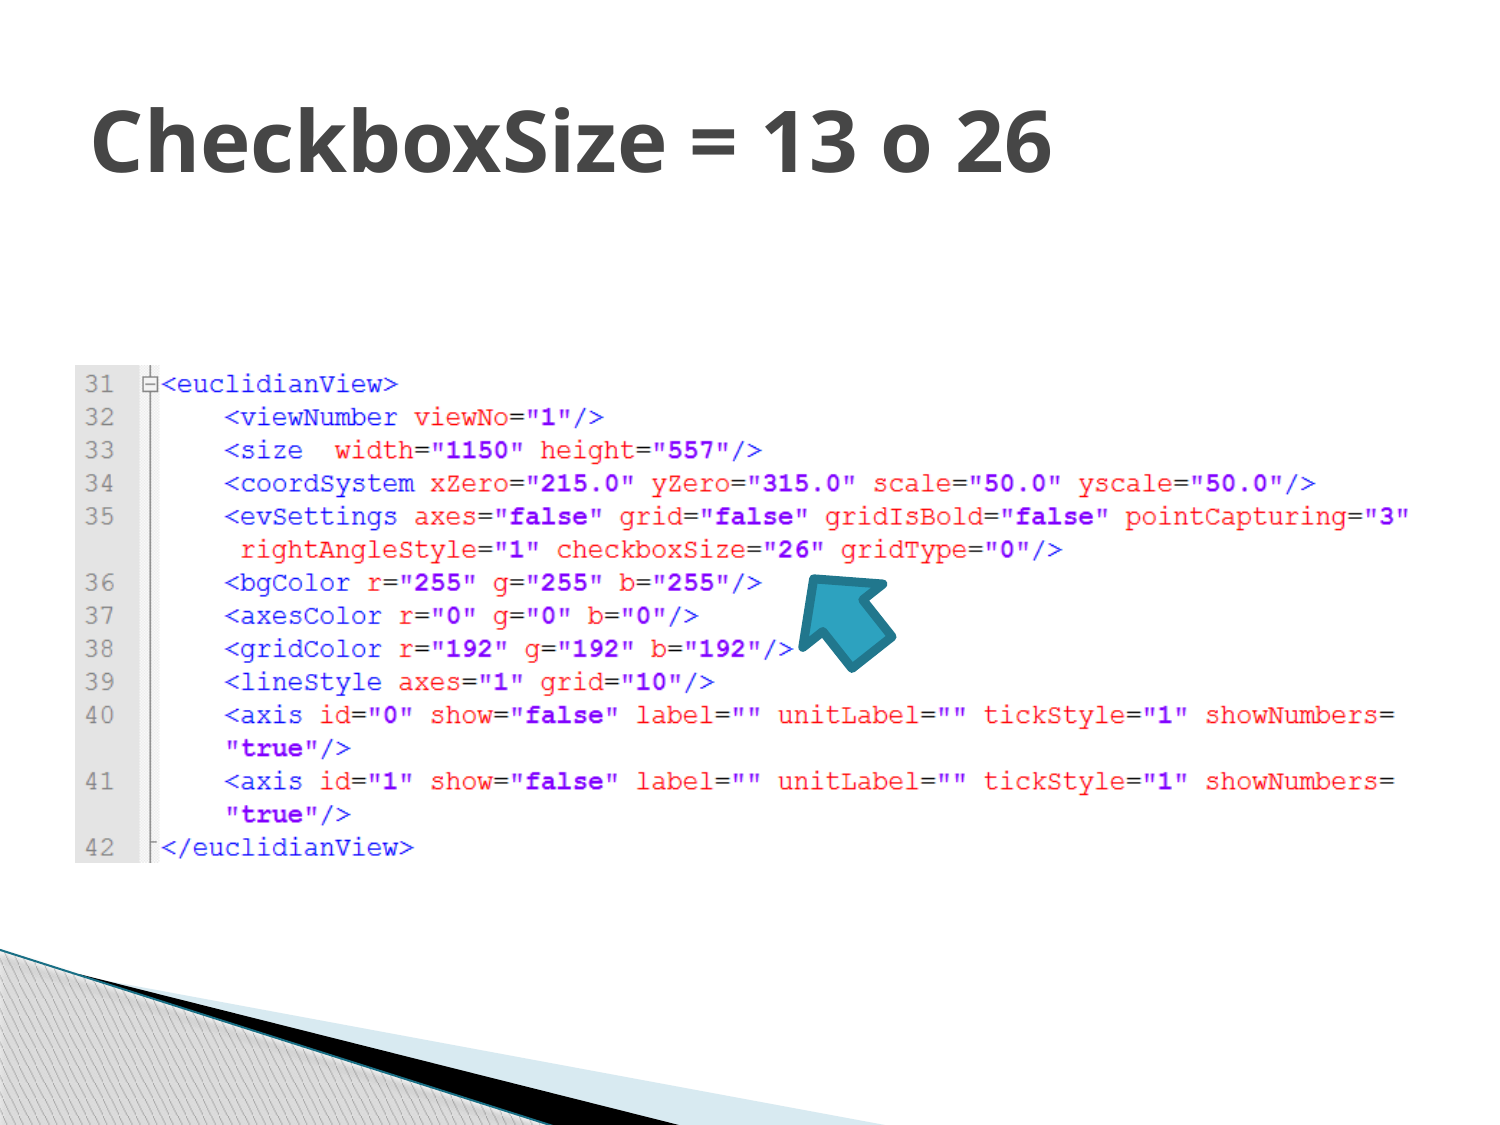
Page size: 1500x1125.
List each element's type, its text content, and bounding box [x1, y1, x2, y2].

title CheckboxSize = 13 o 26 [75, 45, 1425, 233]
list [74, 365, 1426, 864]
